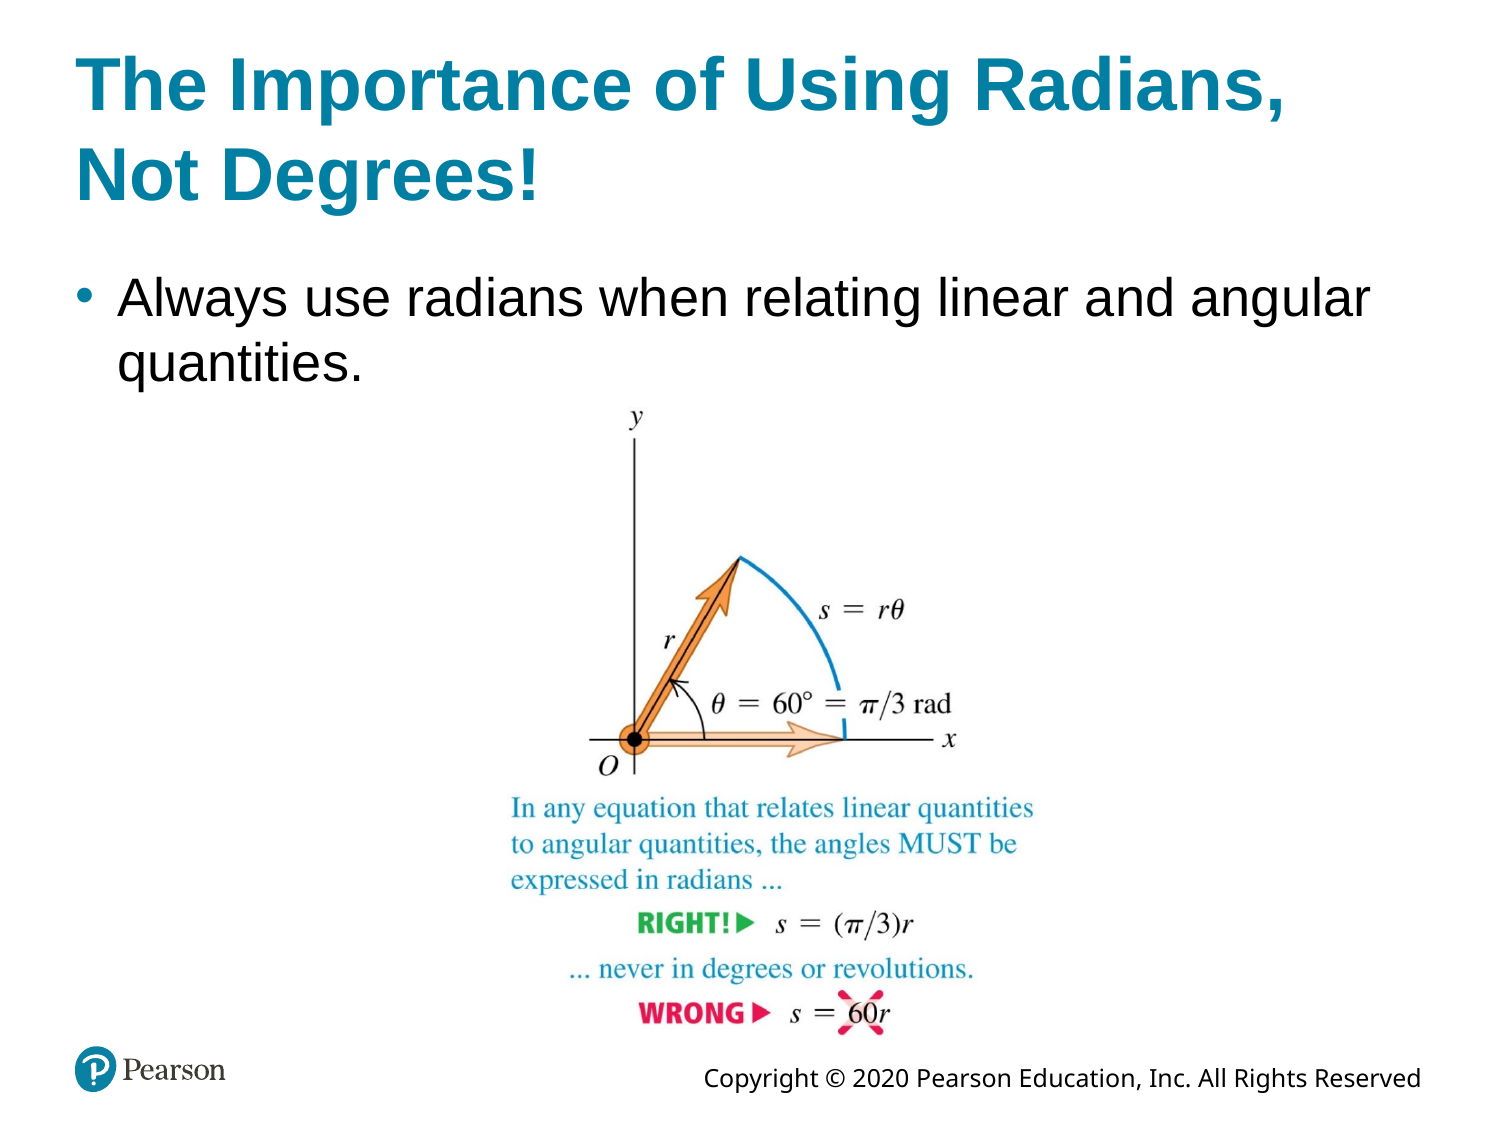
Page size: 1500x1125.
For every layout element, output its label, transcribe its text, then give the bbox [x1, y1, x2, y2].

picture [507, 407, 1037, 1039]
list Always use radians when relating linear and angular quantities. [75, 262, 1425, 400]
title The Importance of Using Radians, Not Degrees! [75, 35, 1425, 216]
